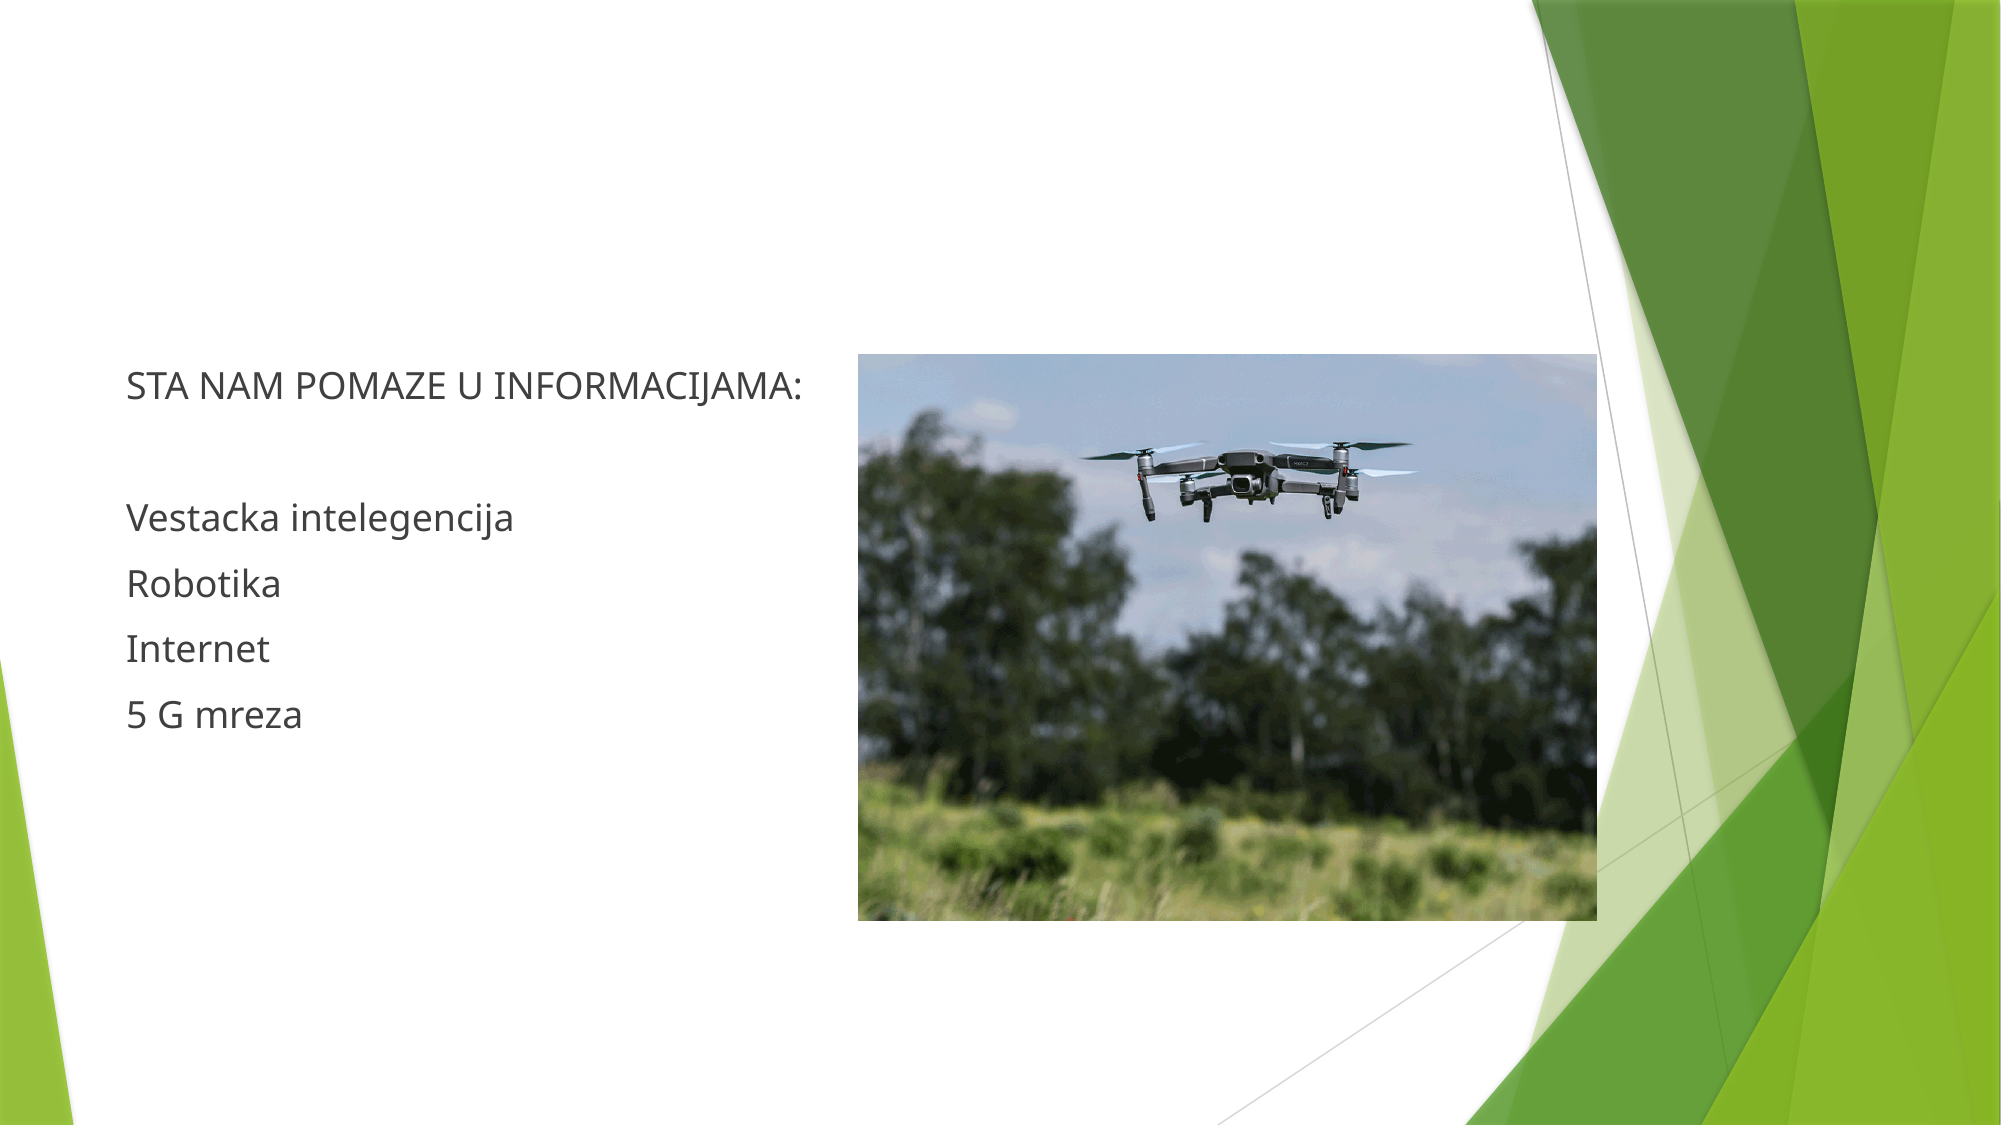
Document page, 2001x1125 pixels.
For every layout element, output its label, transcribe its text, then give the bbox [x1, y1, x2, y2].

picture [858, 353, 1597, 922]
list STA NAM POMAZE U INFORMACIJAMA: Vestacka intelegencija Robotika Internet 5 G mreza [111, 354, 1522, 992]
